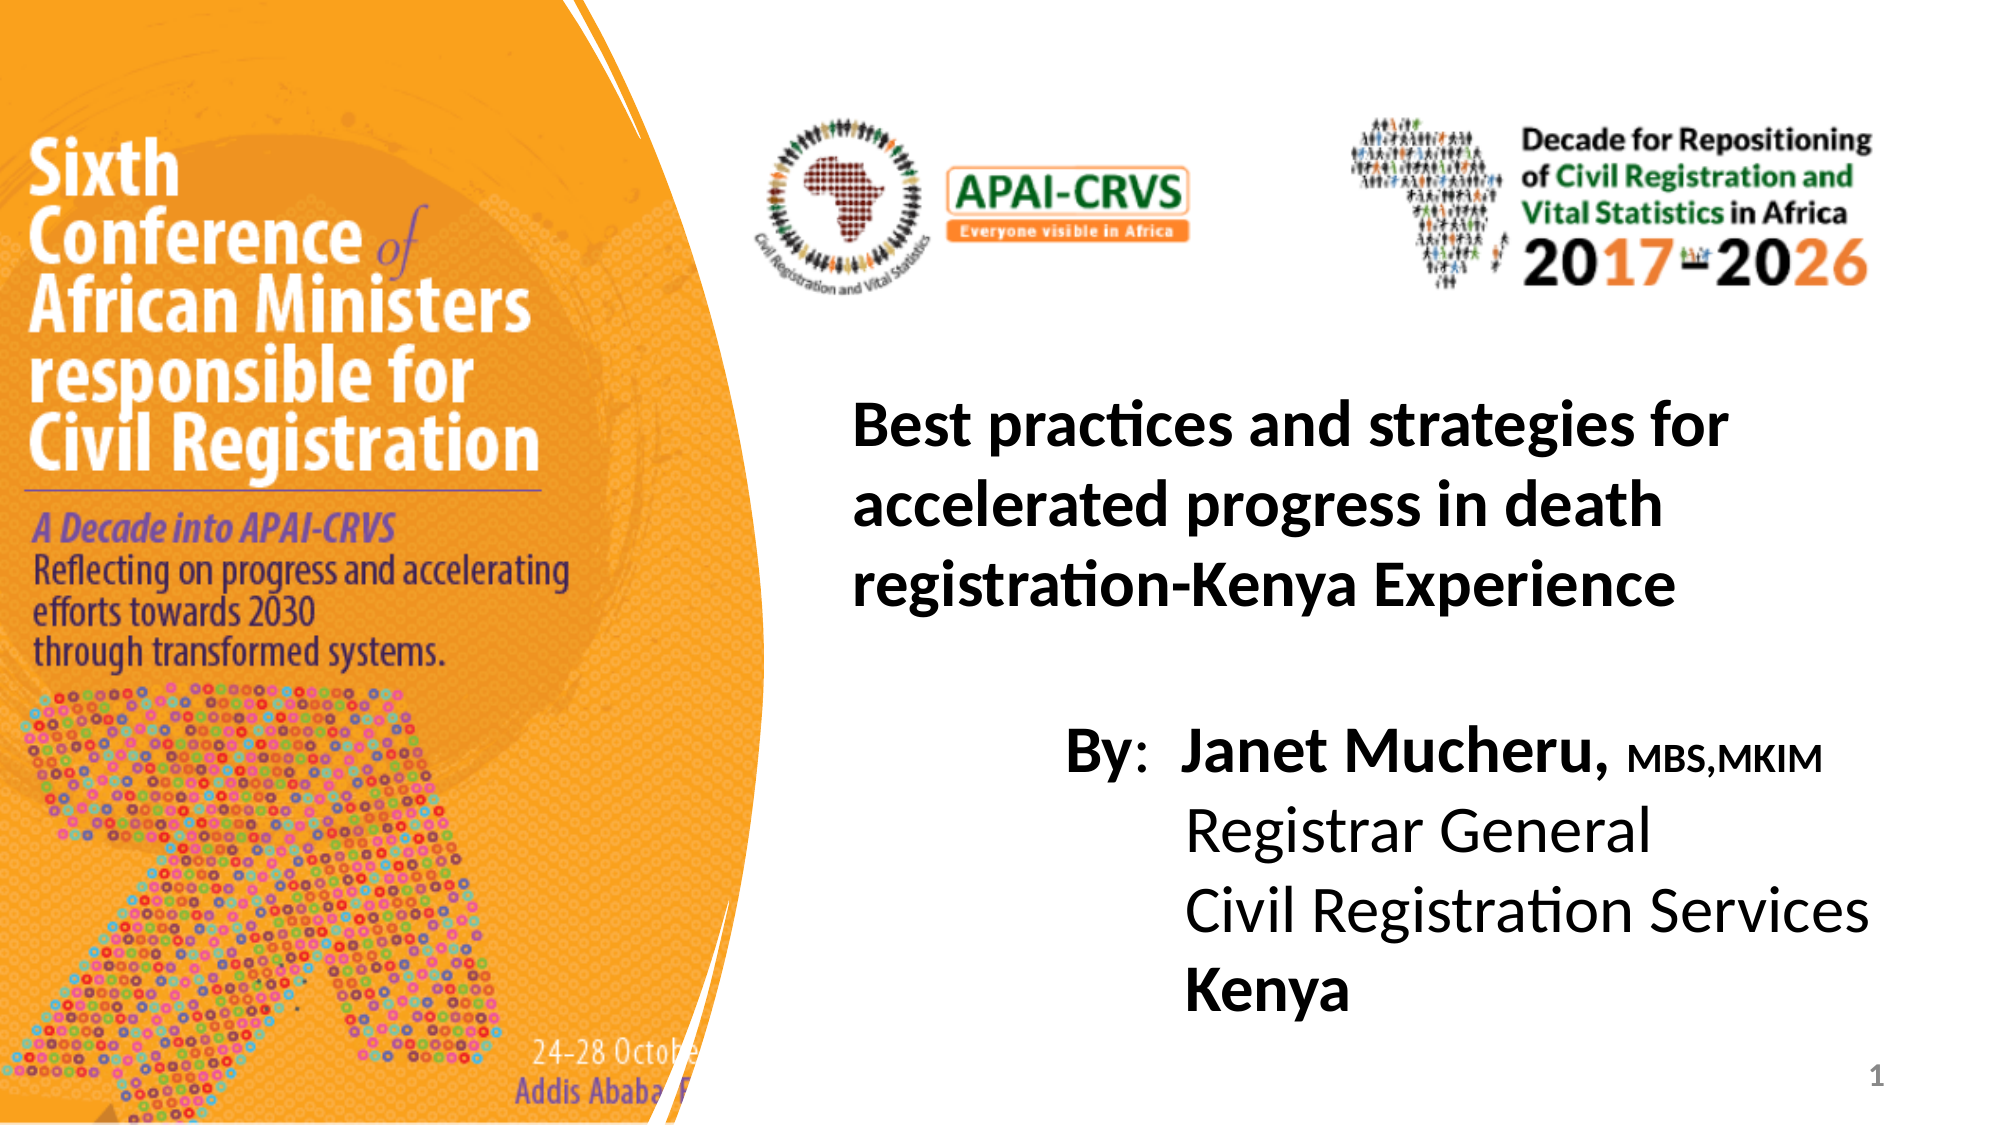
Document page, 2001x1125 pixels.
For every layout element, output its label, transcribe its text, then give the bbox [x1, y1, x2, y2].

title Best practices and strategies for accelerated progress in death registration-Kenya Experience [837, 303, 1863, 708]
picture [1349, 99, 1909, 315]
slide_number 1 [1433, 1042, 1900, 1103]
picture [0, 0, 1216, 1125]
subtitle By: Janet Mucheru, MBS,MKIM Registrar General Civil Registration Services Kenya [1050, 697, 2000, 1043]
